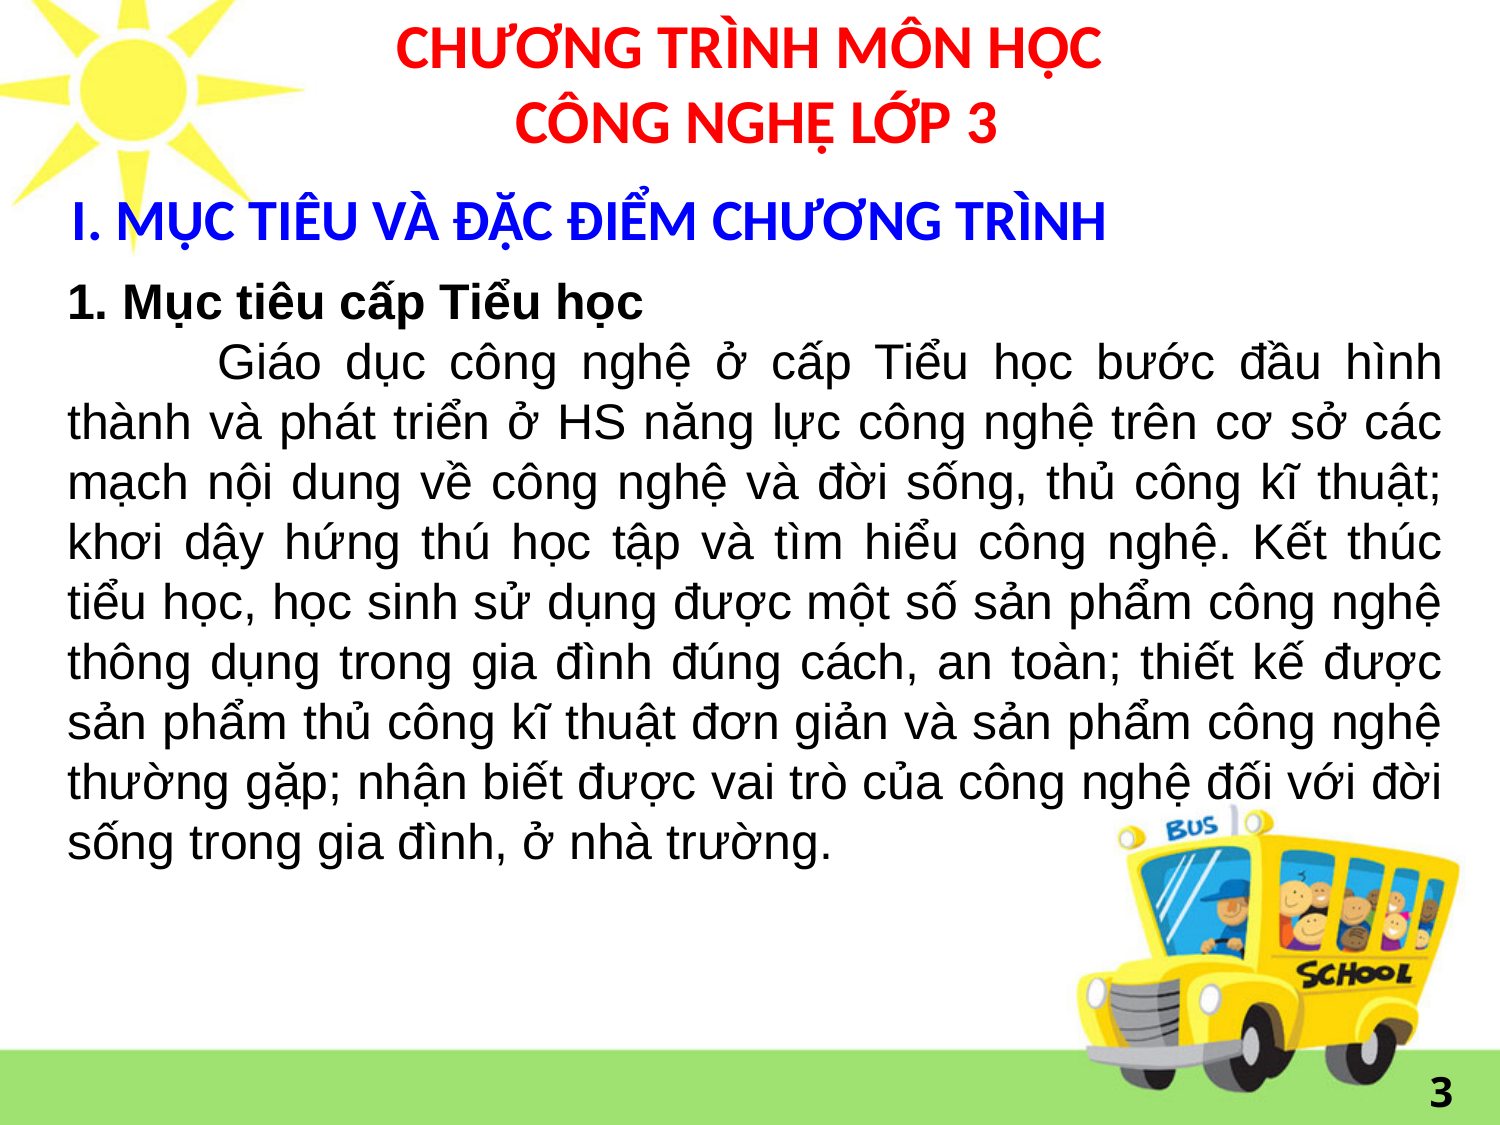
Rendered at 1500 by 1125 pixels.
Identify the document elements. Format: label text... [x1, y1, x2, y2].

slide_number 3 [1404, 1062, 1479, 1125]
picture [0, 0, 1500, 1125]
text_box I. MỤC TIÊU VÀ ĐẶC ĐIỂM CHƯƠNG TRÌNH [56, 174, 1188, 260]
title CHƯƠNG TRÌNH MÔN HỌC CÔNG NGHỆ LỚP 3 [75, 0, 1425, 175]
text_box 1. Mục tiêu cấp Tiểu học Giáo dục công nghệ ở cấp Tiểu học bước đầu hình thành và phát triển ở HS năng lực công nghệ trên cơ sở các mạch nội dung về công nghệ và đời sống, thủ công kĩ thuật; khơi dậy hứng thú học tập và tìm hiểu công nghệ. Kết thúc tiểu học, học sinh sử dụng được một số sản phẩm công nghệ thông dụng trong gia đình đúng cách, an toàn; thiết kế được sản phẩm thủ công kĩ thuật đơn giản và sản phẩm công nghệ thường gặp; nhận biết được vai trò của công nghệ đối với đời sống trong gia đình, ở nhà trường. [52, 262, 1459, 938]
